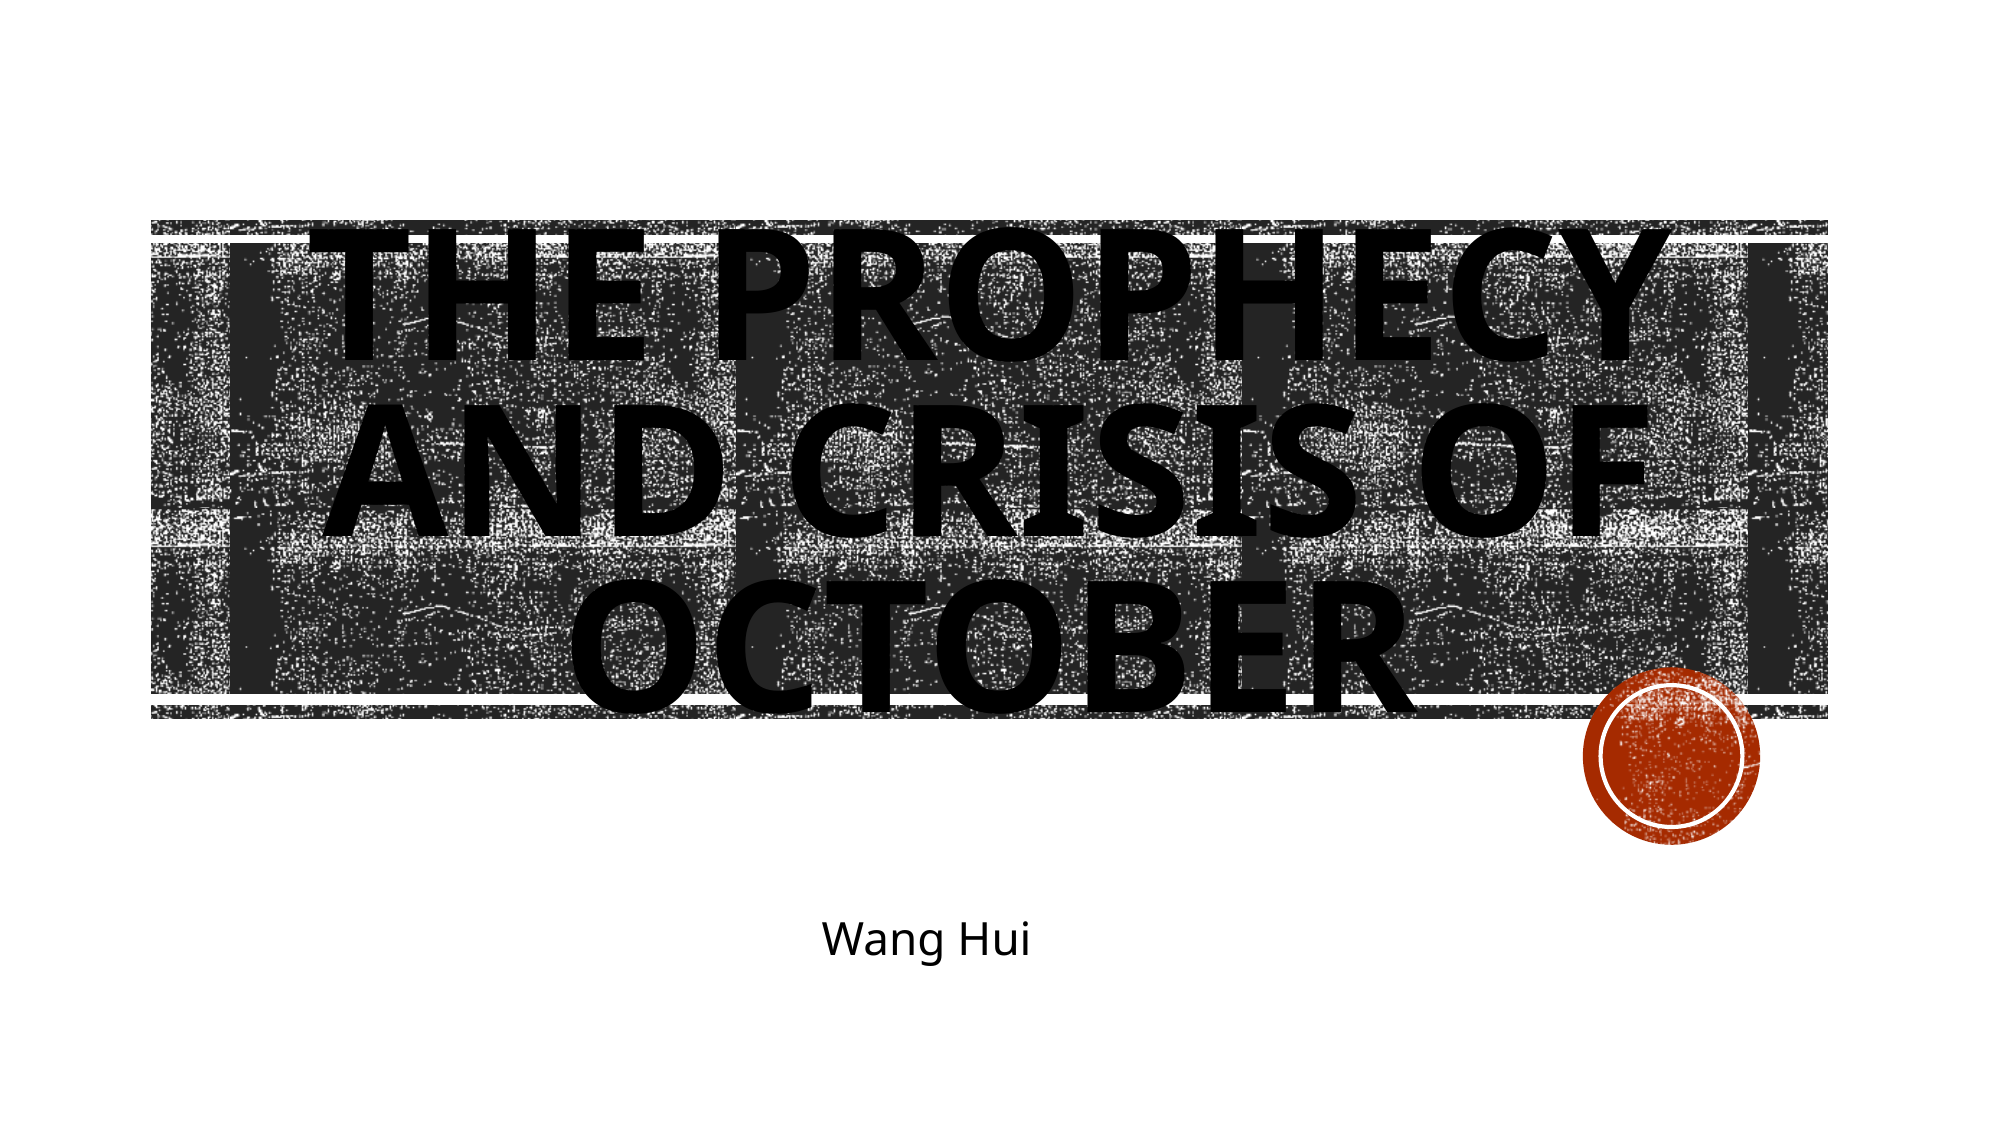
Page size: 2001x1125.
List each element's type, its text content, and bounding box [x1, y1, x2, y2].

title The Prophecy and Crisis of October [172, 234, 1808, 733]
subtitle Wang Hui [175, 828, 1678, 1056]
